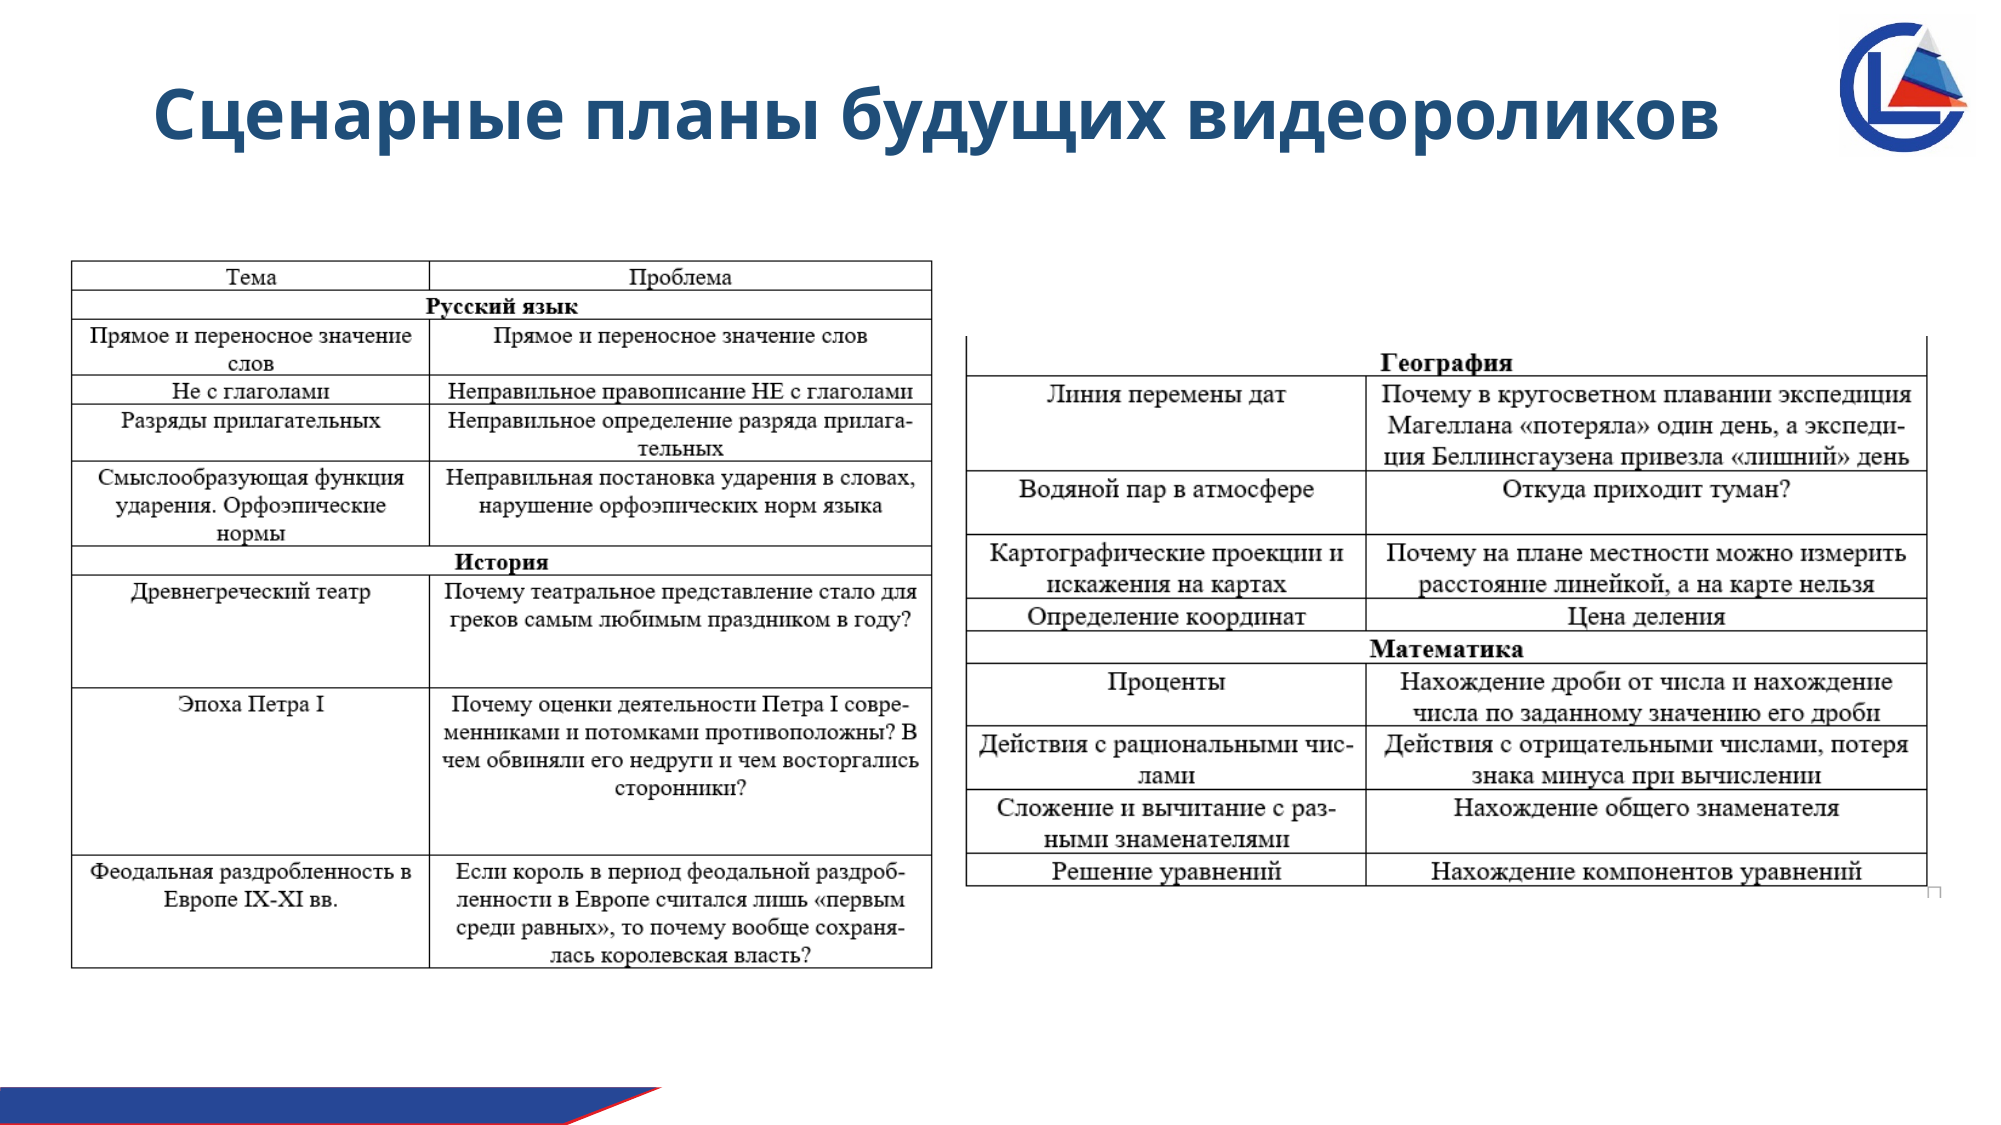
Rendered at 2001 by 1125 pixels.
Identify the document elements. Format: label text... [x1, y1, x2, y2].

picture [1839, 14, 1976, 157]
title Сценарные планы будущих видеороликов [86, 38, 1788, 196]
picture [952, 336, 1944, 898]
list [42, 246, 953, 988]
